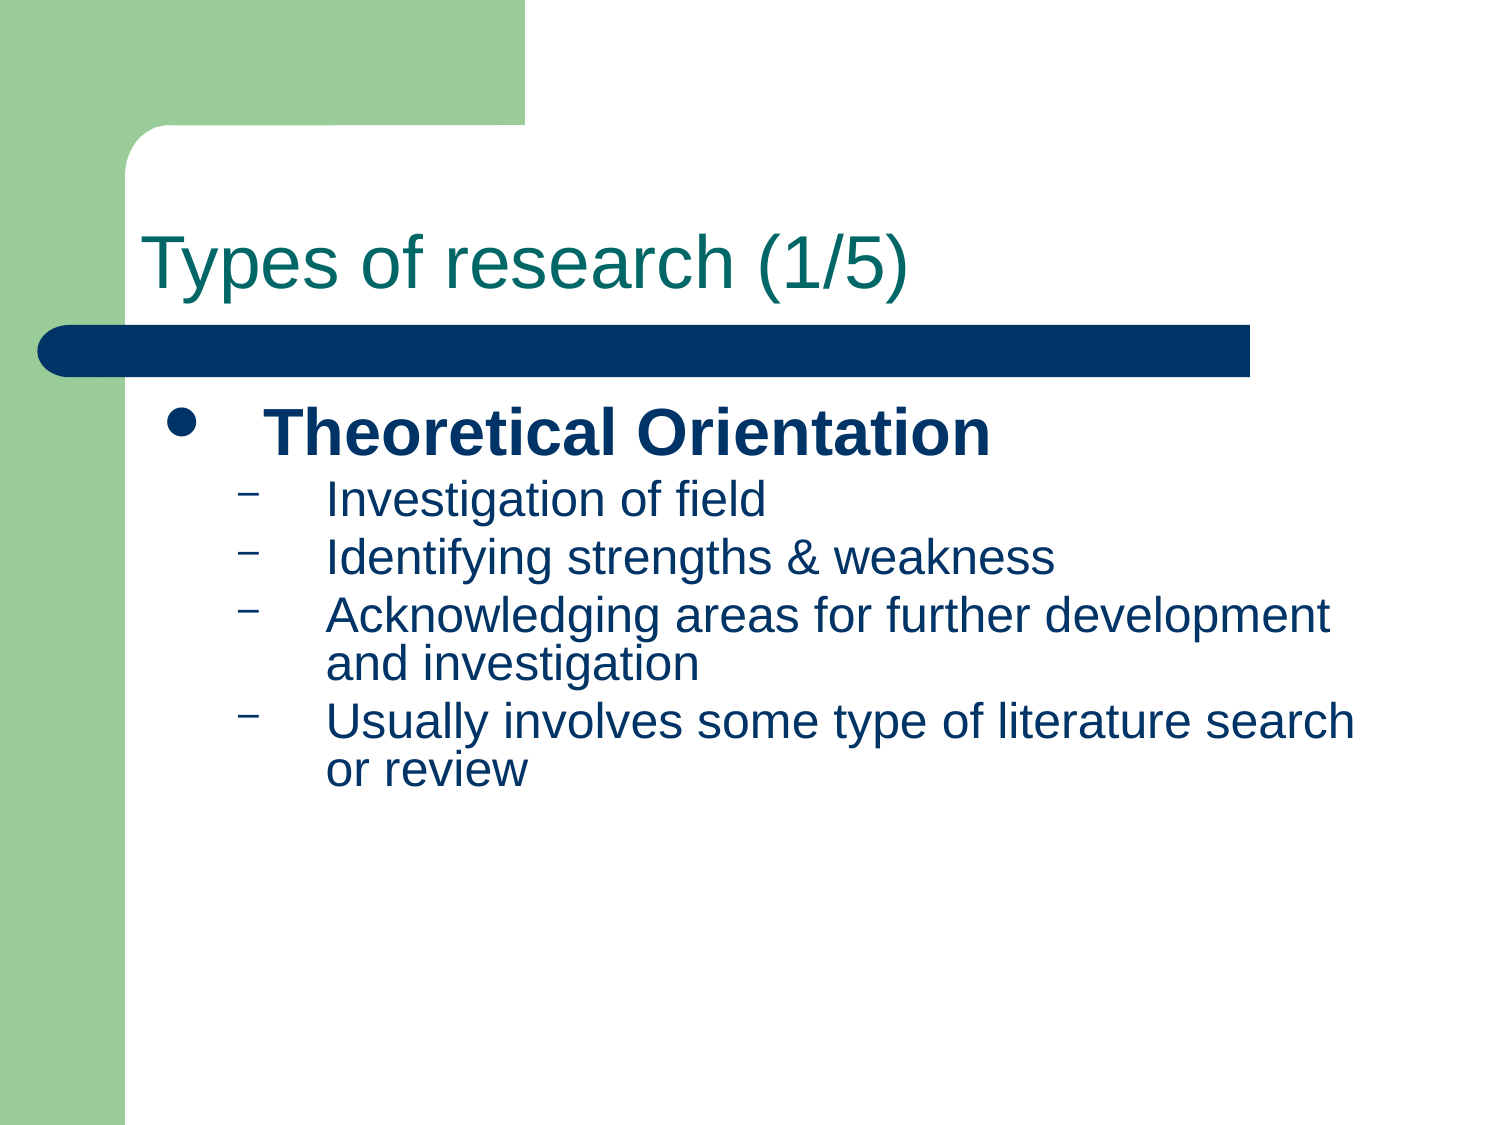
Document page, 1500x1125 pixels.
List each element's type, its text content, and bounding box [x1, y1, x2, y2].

title Types of research (1/5) [125, 125, 1425, 313]
list Theoretical Orientation Investigation of field Identifying strengths & weakness Acknowledging areas for further development and investigation Usually involves some type of literature search or review [148, 396, 1424, 905]
